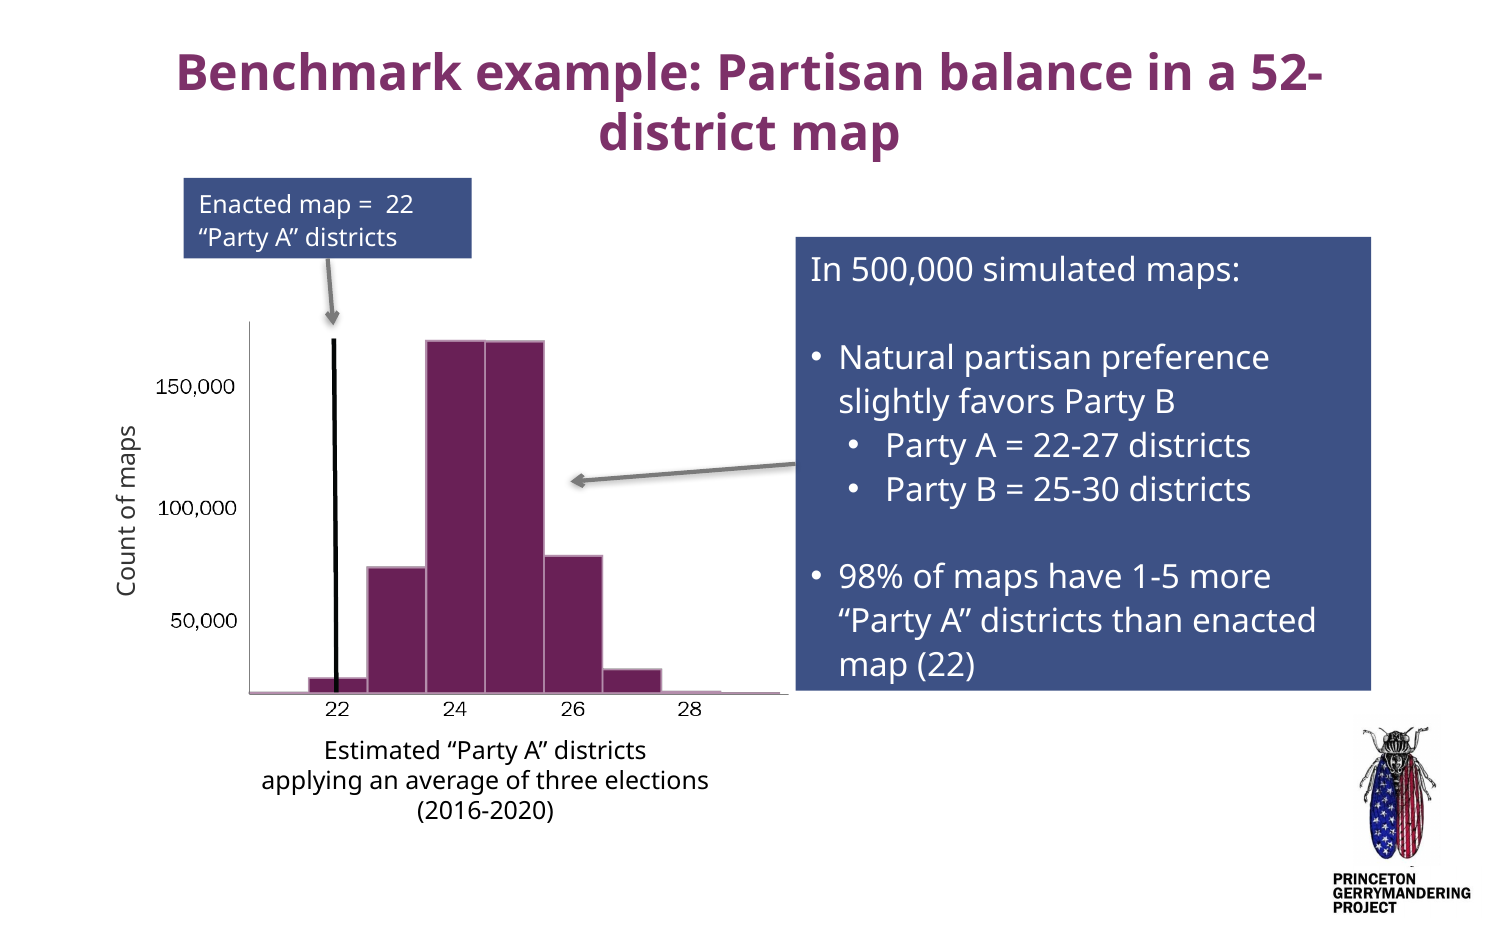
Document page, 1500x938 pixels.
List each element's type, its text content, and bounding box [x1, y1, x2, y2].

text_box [327, 258, 334, 326]
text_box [1328, 714, 1482, 918]
text_box Enacted map = 22 “Party A” districts [183, 177, 472, 259]
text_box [570, 463, 796, 482]
picture [153, 316, 812, 724]
text_box In 500,000 simulated maps: Natural partisan preference slightly favors Party B Party A = 22-27 districts Party B = 25-30 districts 98% of maps have 1-5 more “Party A” districts than enacted map (22) [795, 236, 1372, 691]
title Benchmark example: Partisan balance in a 52-district map [75, 37, 1425, 165]
text_box Count of maps [94, 341, 148, 675]
text_box Estimated “Party A” districts applying an average of three elections (2016-2020) [222, 733, 749, 840]
